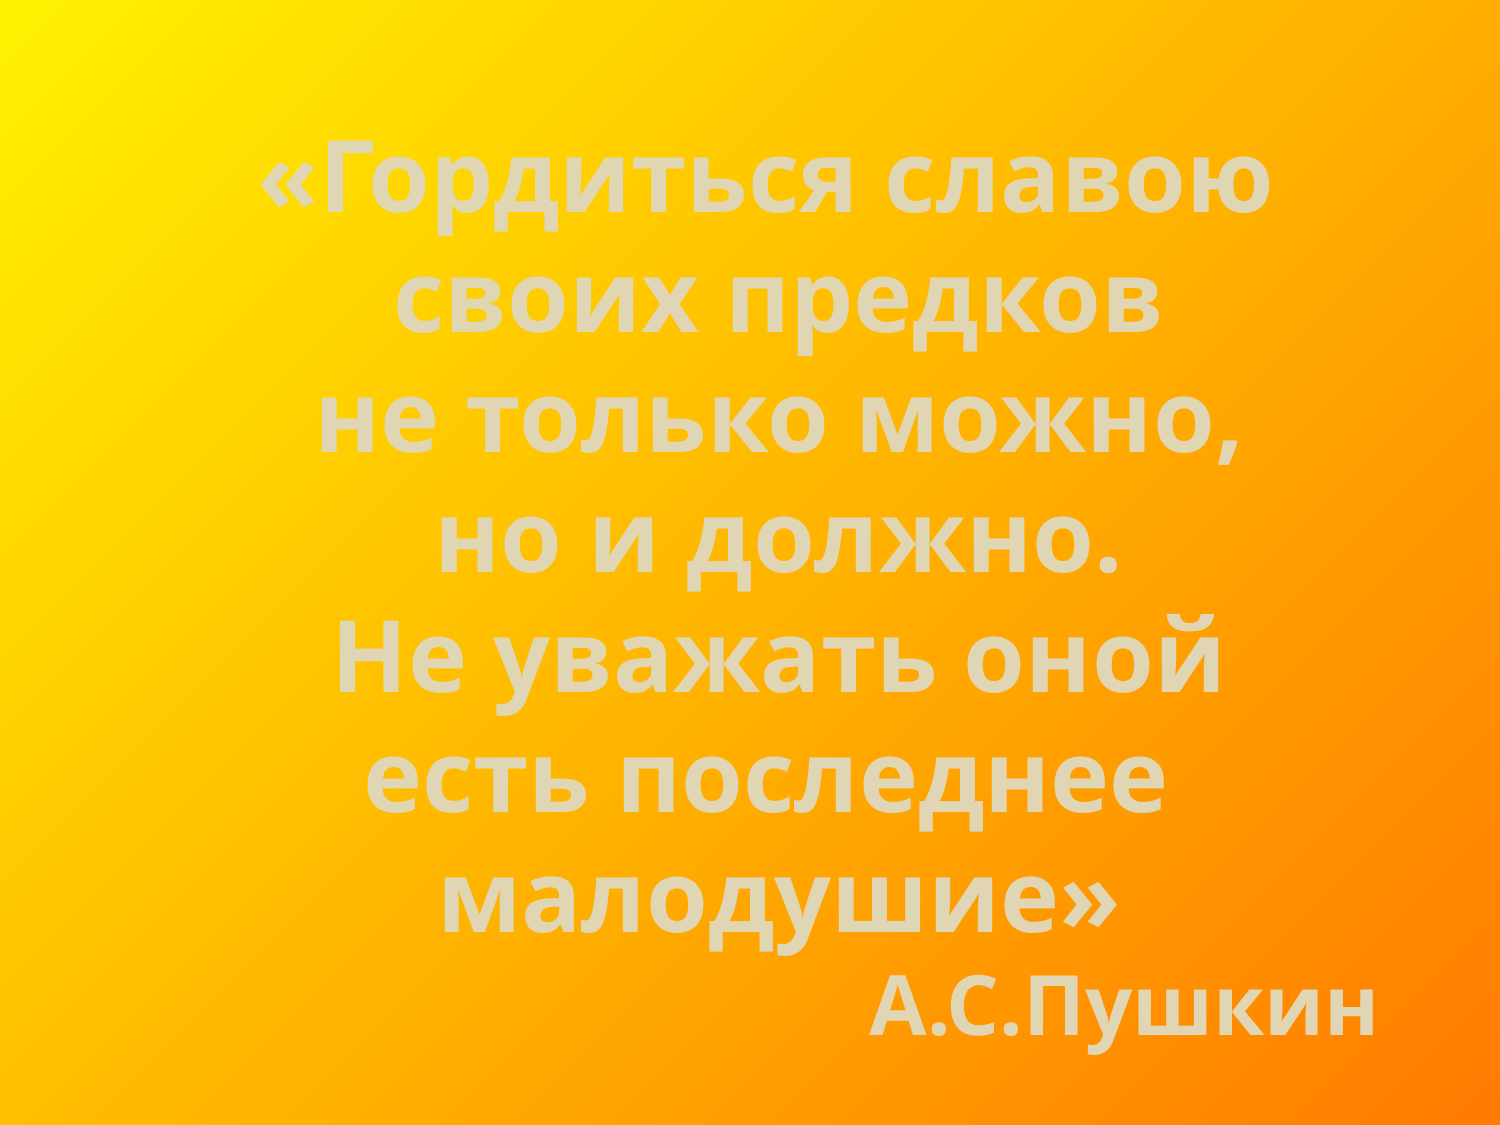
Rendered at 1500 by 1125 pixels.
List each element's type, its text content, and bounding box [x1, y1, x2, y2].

text_box «Гордиться славою своих предков не только можно, но и должно. Не уважать оной есть последнее малодушие» А.С.Пушкин [163, 105, 1395, 1060]
